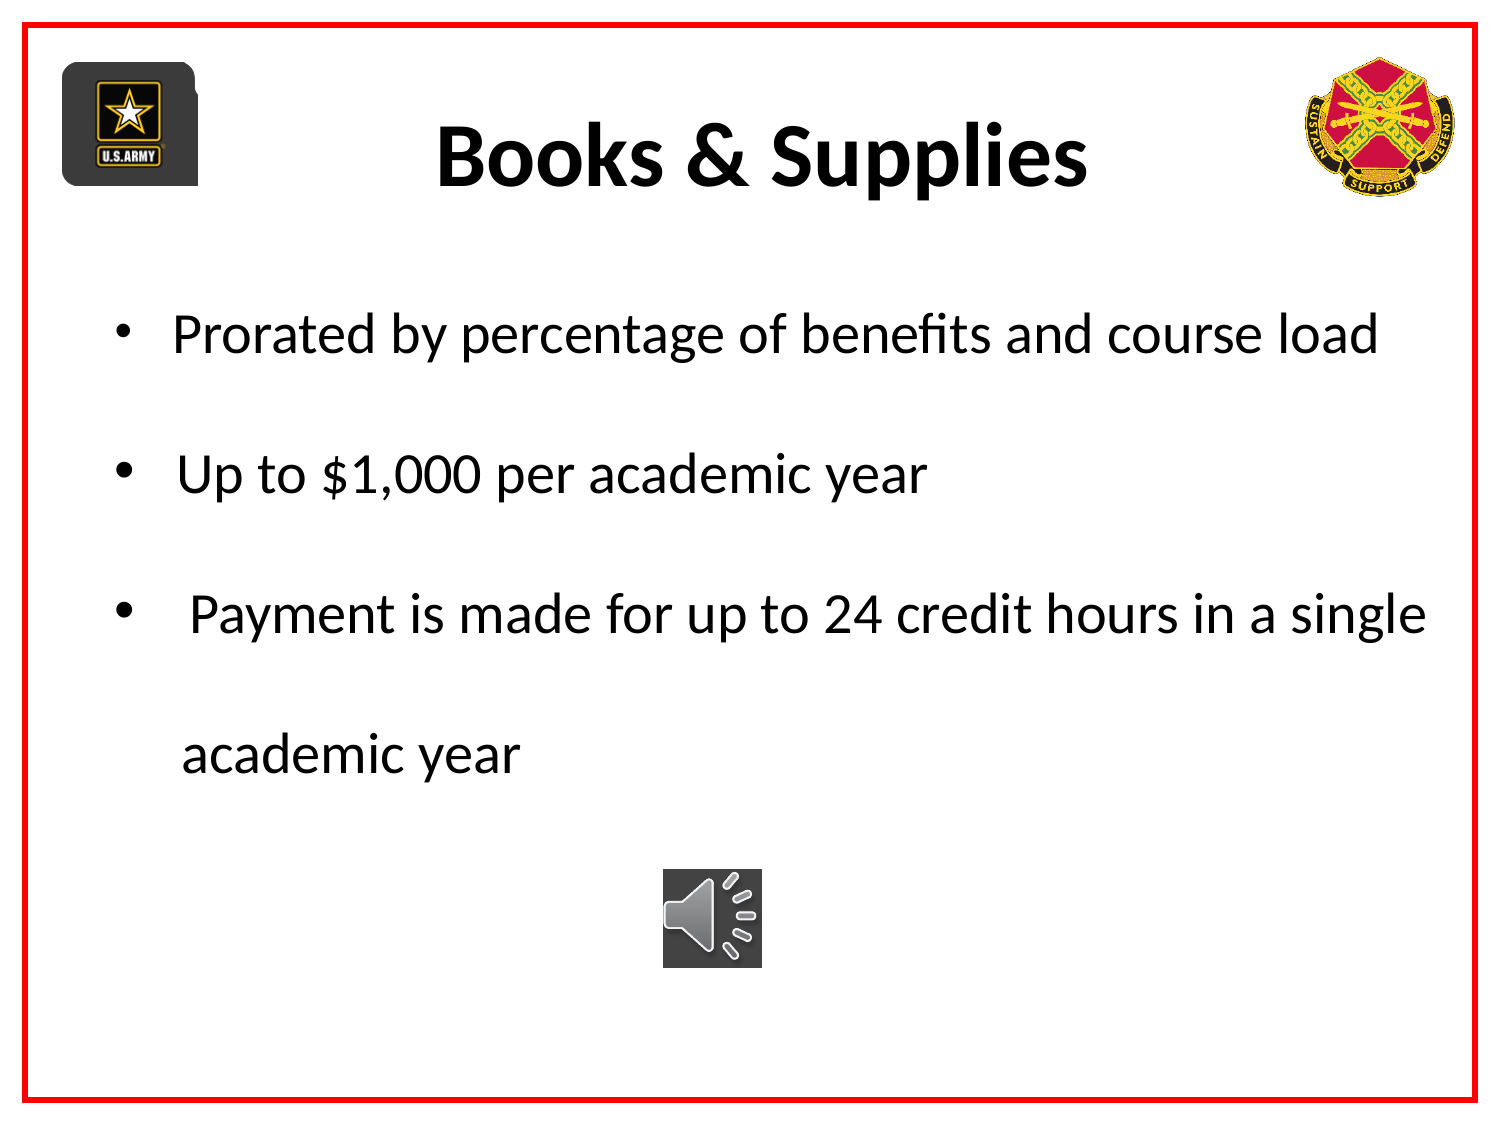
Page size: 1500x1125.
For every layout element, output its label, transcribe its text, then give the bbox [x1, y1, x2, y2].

text_box Prorated by percentage of benefits and course load Up to $1,000 per academic year Payment is made for up to 24 credit hours in a single academic year [99, 287, 1463, 982]
picture [62, 62, 198, 186]
title Books & Supplies [87, 87, 1438, 238]
picture [1287, 49, 1468, 204]
picture [662, 868, 763, 969]
